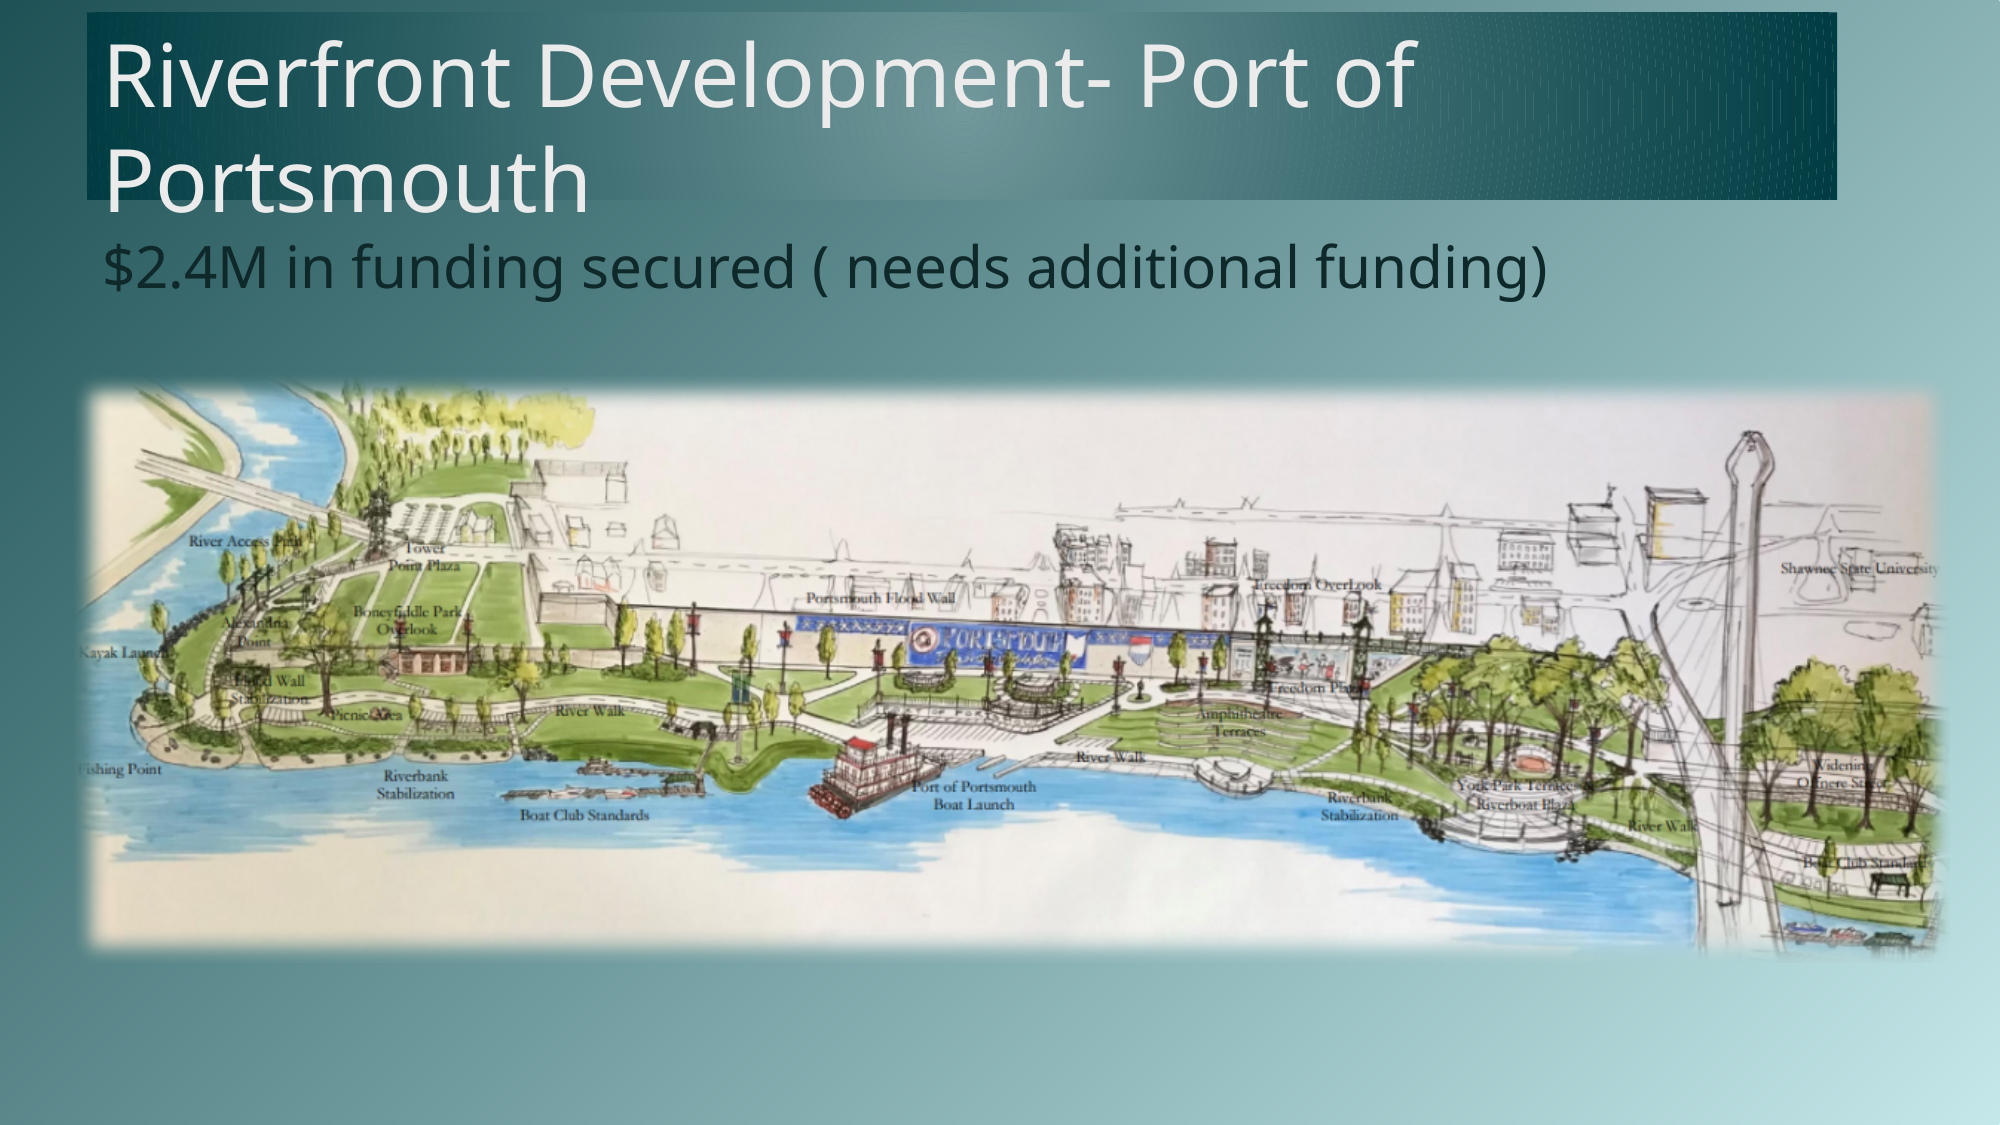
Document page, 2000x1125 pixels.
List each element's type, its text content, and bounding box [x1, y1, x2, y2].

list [74, 374, 1950, 963]
title Riverfront Development- Port of Portsmouth $2.4M in funding secured ( needs additional funding) [87, 12, 1838, 200]
